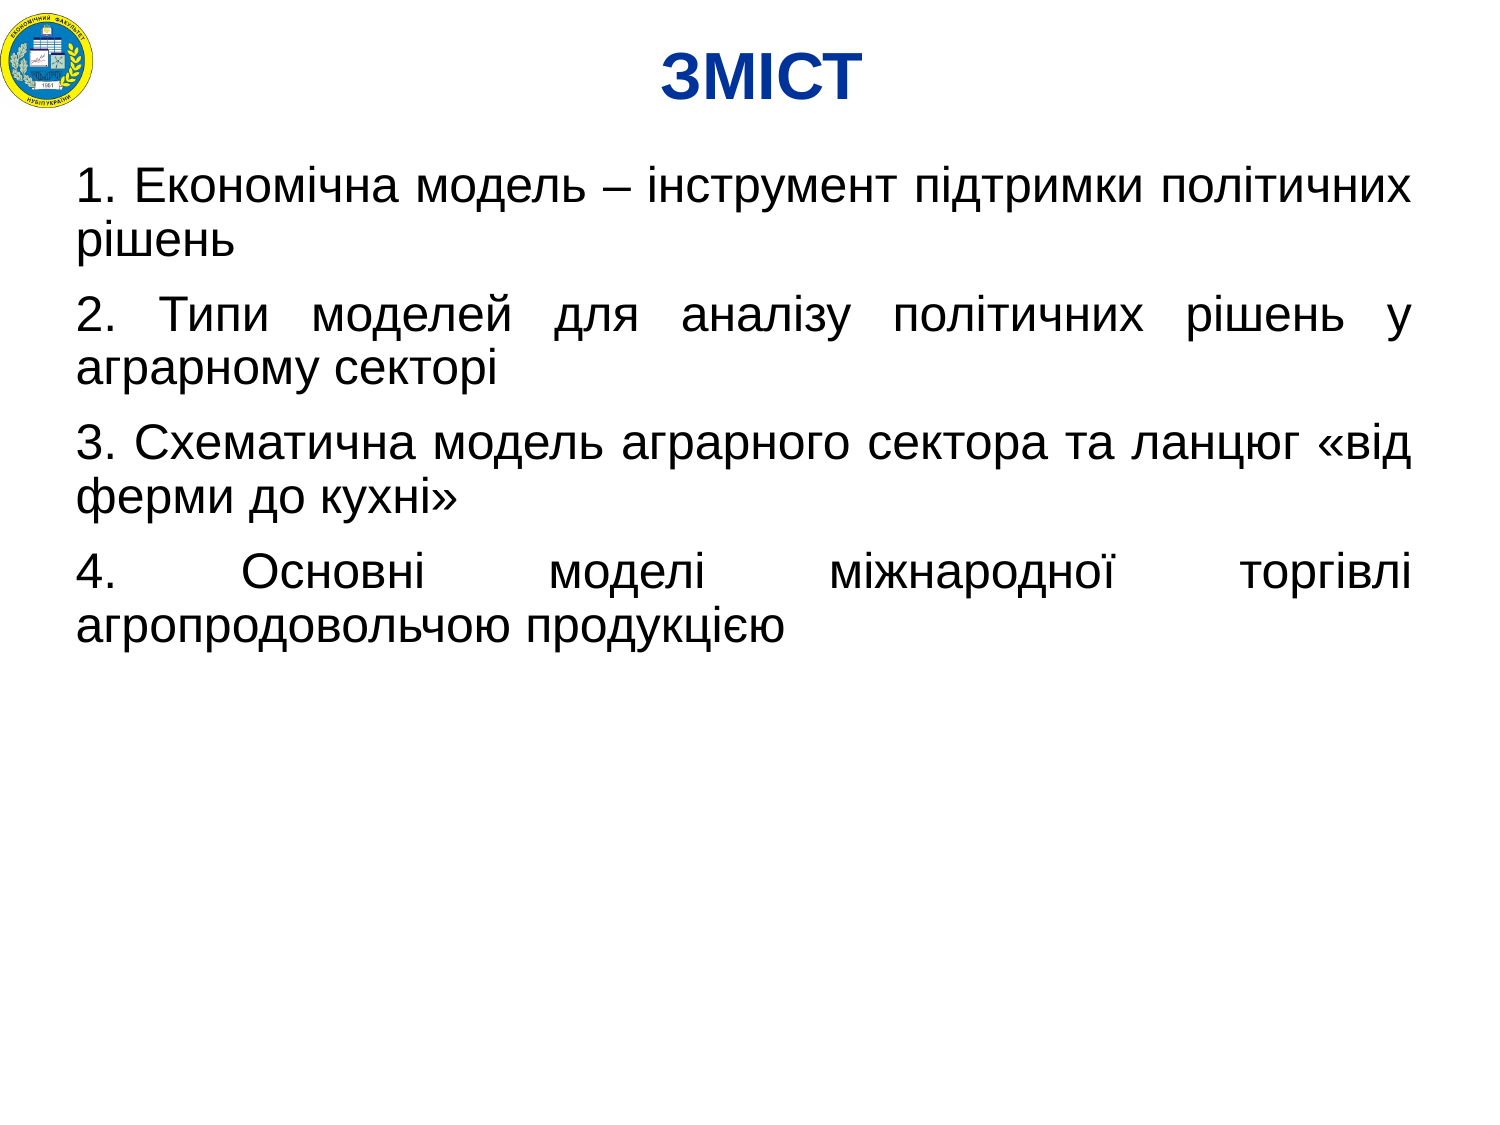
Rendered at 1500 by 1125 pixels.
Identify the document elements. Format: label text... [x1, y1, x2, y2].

title ЗМІСТ [115, 31, 1409, 125]
list 1. Економічна модель – інструмент підтримки політичних рішень 2. Типи моделей для аналізу політичних рішень у аграрному секторі 3. Схематична модель аграрного сектора та ланцюг «від ферми до кухні» 4. Основні моделі міжнародної торгівлі агропродовольчою продукцією [60, 151, 1428, 738]
picture [0, 13, 93, 108]
